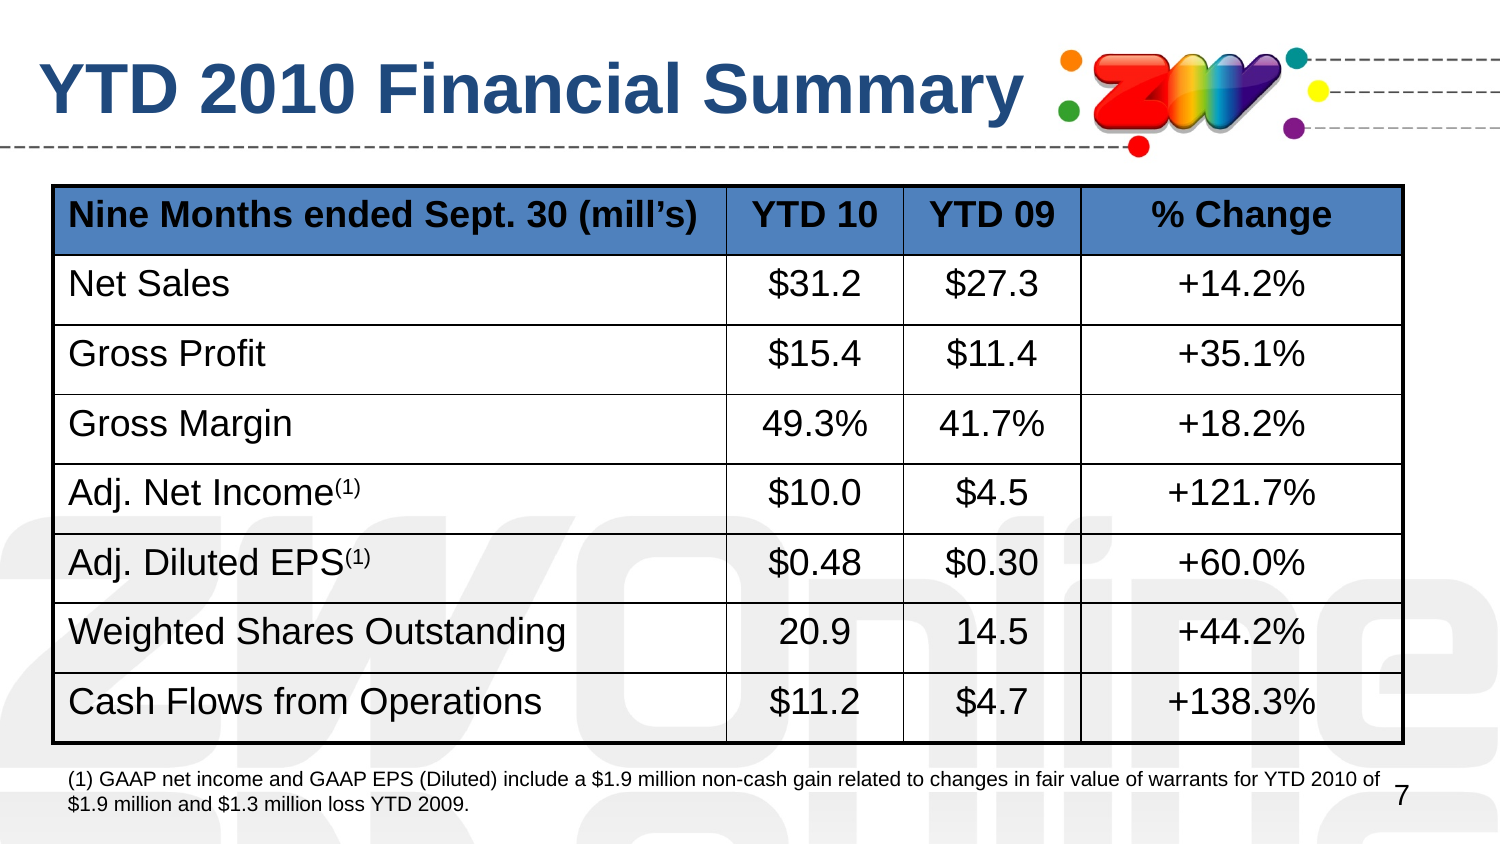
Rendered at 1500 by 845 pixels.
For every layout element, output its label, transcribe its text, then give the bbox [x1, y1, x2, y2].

table_header YTD 10 [727, 188, 903, 254]
table_cell +44.2% [1082, 604, 1401, 672]
table_cell $15.4 [727, 326, 903, 394]
slide_number 7 [1074, 768, 1426, 828]
table_cell Weighted Shares Outstanding [55, 604, 726, 672]
table_cell +35.1% [1082, 326, 1401, 394]
picture [0, 0, 1500, 844]
table_cell $0.30 [904, 535, 1080, 602]
table_cell 49.3% [727, 395, 903, 463]
table_cell Cash Flows from Operations [55, 674, 726, 741]
table_cell $27.3 [904, 256, 1080, 324]
table_cell +121.7% [1082, 465, 1401, 533]
table_cell $31.2 [727, 256, 903, 324]
table_cell $11.2 [727, 674, 903, 741]
title YTD 2010 Financial Summary [23, 35, 1055, 176]
table_cell Gross Profit [55, 326, 726, 394]
table_header YTD 09 [904, 188, 1080, 254]
table_cell +14.2% [1082, 256, 1401, 324]
table_cell 41.7% [904, 395, 1080, 463]
table_cell +138.3% [1082, 674, 1401, 741]
table_cell +18.2% [1082, 395, 1401, 463]
table_cell $4.7 [904, 674, 1080, 741]
table_cell $4.5 [904, 465, 1080, 533]
text_box (1) GAAP net income and GAAP EPS (Diluted) include a $1.9 million non-cash gain related to changes in fair value of warrants for YTD 2010 of $1.9 million and $1.3 million loss YTD 2009. [53, 758, 1400, 824]
table_cell Gross Margin [55, 395, 726, 463]
table_cell Net Sales [55, 256, 726, 324]
table_cell $10.0 [727, 465, 903, 533]
table_cell $0.48 [727, 535, 903, 602]
table_cell 14.5 [904, 604, 1080, 672]
table_cell 20.9 [727, 604, 903, 672]
table_cell +60.0% [1082, 535, 1401, 602]
table_cell $11.4 [904, 326, 1080, 394]
table_cell Adj. Net Income(1) [55, 465, 726, 533]
table_cell Adj. Diluted EPS(1) [55, 535, 726, 602]
table_header % Change [1082, 188, 1401, 254]
table_header Nine Months ended Sept. 30 (mill’s) [55, 188, 726, 254]
